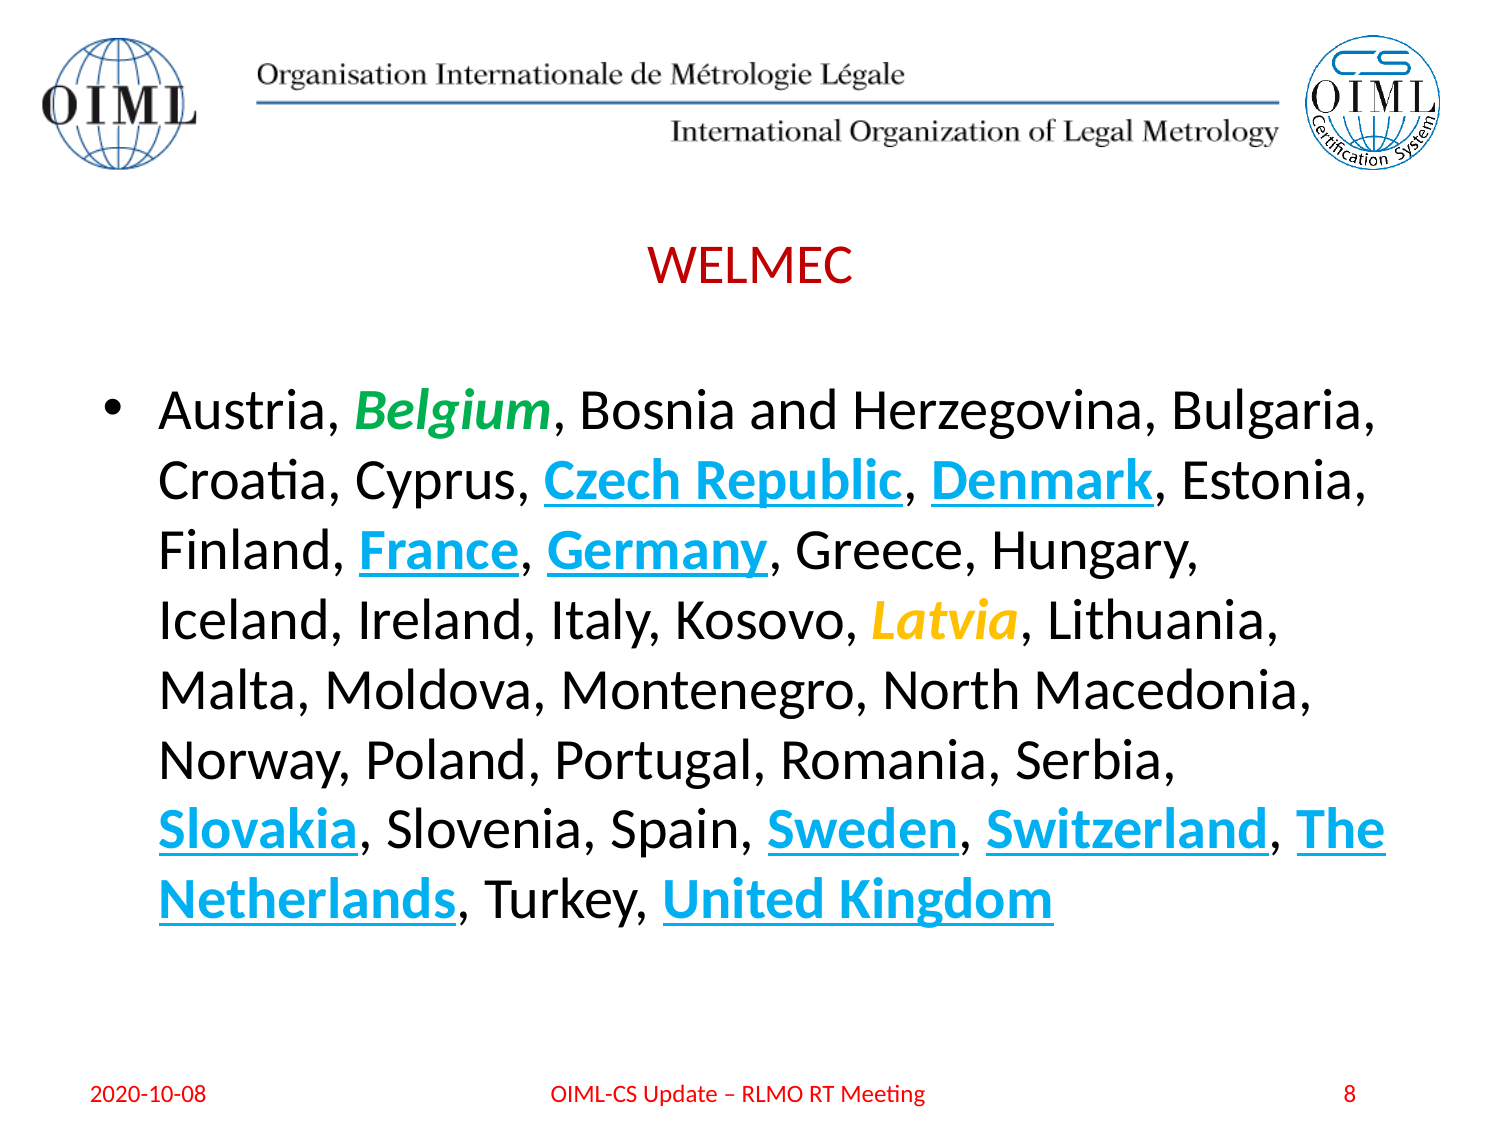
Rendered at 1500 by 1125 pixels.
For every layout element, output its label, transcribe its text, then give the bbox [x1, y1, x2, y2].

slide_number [75, 1070, 302, 1103]
title WELMEC [0, 219, 1500, 303]
picture [29, 26, 1440, 178]
slide_number 8 [1328, 1070, 1436, 1103]
footer OIML-CS Update – RLMO RT Meeting [336, 1070, 1140, 1103]
list Austria, Belgium, Bosnia and Herzegovina, Bulgaria, Croatia, Cyprus, Czech Republic, Denmark, Estonia, Finland, France, Germany, Greece, Hungary, Iceland, Ireland, Italy, Kosovo, Latvia, Lithuania, Malta, Moldova, Montenegro, North Macedonia, Norway, Poland, Portugal, Romania, Serbia, Slovakia, Slovenia, Spain, Sweden, Switzerland, The Netherlands, Turkey, United Kingdom [87, 314, 1413, 988]
